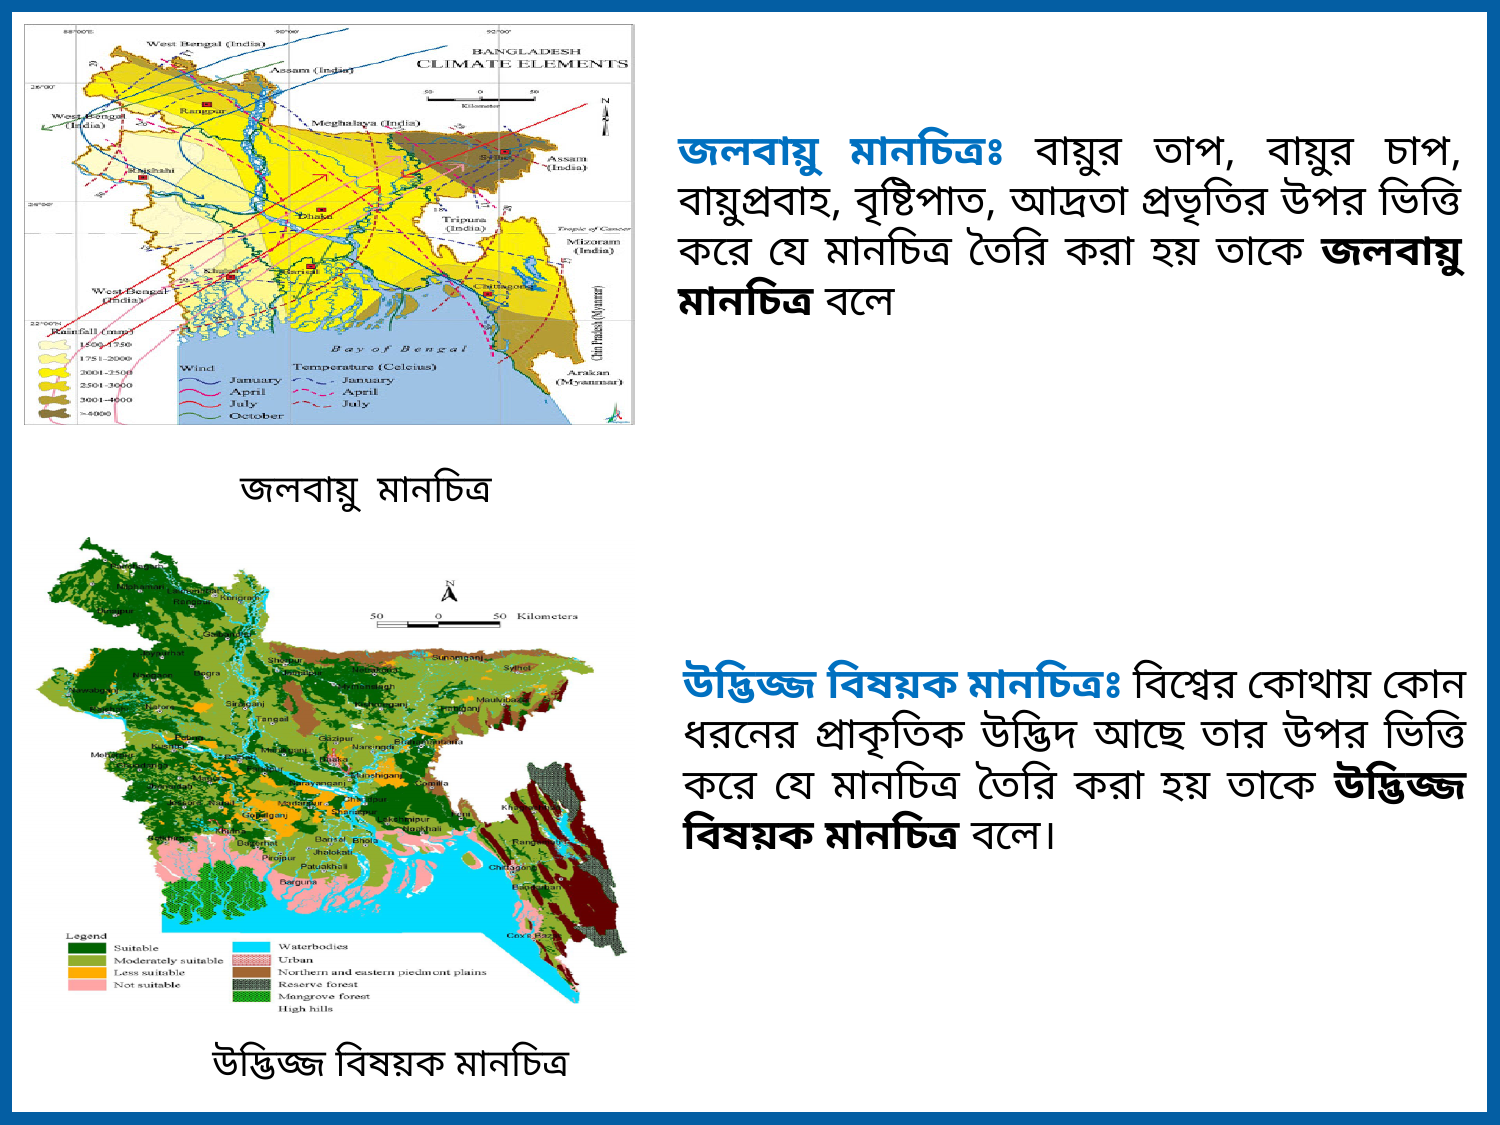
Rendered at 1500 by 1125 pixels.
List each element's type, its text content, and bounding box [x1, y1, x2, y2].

picture [24, 24, 635, 426]
text_box জলবায়ু মানচিত্রঃ বায়ুর তাপ, বায়ুর চাপ, বায়ুপ্রবাহ, বৃষ্টিপাত, আদ্রতা প্রভৃতির উপর ভিত্তি করে যে মানচিত্র তৈরি করা হয় তাকে জলবায়ু মানচিত্র বলে [664, 116, 1477, 332]
text_box উদ্ভিজ্জ বিষয়ক মানচিত্রঃ বিশ্বের কোথায় কোন ধরনের প্রাকৃতিক উদ্ভিদ আছে তার উপর ভিত্তি করে যে মানচিত্র তৈরি করা হয় তাকে উদ্ভিজ্জ বিষয়ক মানচিত্র বলে। [669, 649, 1482, 865]
text_box জলবায়ু মানচিত্র [225, 458, 507, 518]
text_box [0, 0, 1500, 1125]
text_box উদ্ভিজ্জ বিষয়ক মানচিত্র [197, 1031, 584, 1092]
picture [20, 537, 635, 1013]
